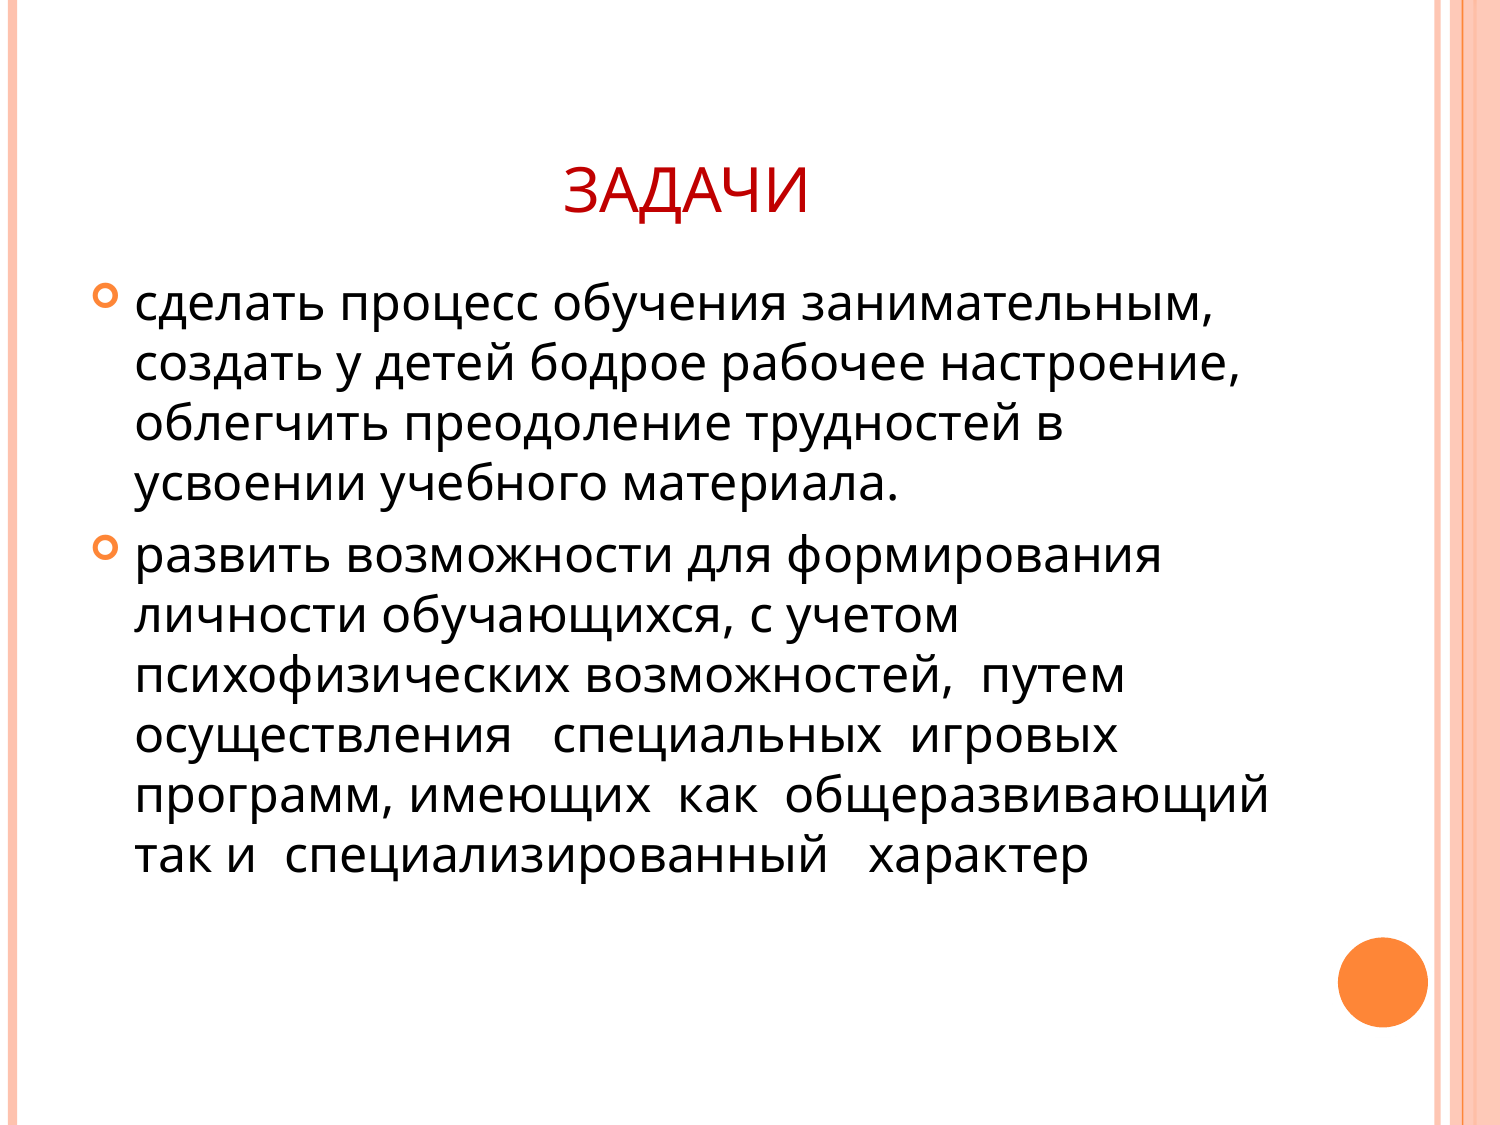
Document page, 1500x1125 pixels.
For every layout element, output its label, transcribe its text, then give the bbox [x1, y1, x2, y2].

title Задачи [75, 45, 1300, 233]
list сделать процесс обучения занимательным, создать у детей бодрое рабочее настроение, облегчить преодоление трудностей в усвоении учебного материала. развить возможности для формирования личности обучающихся, с учетом психофизических возможностей, путем осуществления специальных игровых программ, имеющих как общеразвивающий так и специализированный характер [75, 262, 1300, 1062]
